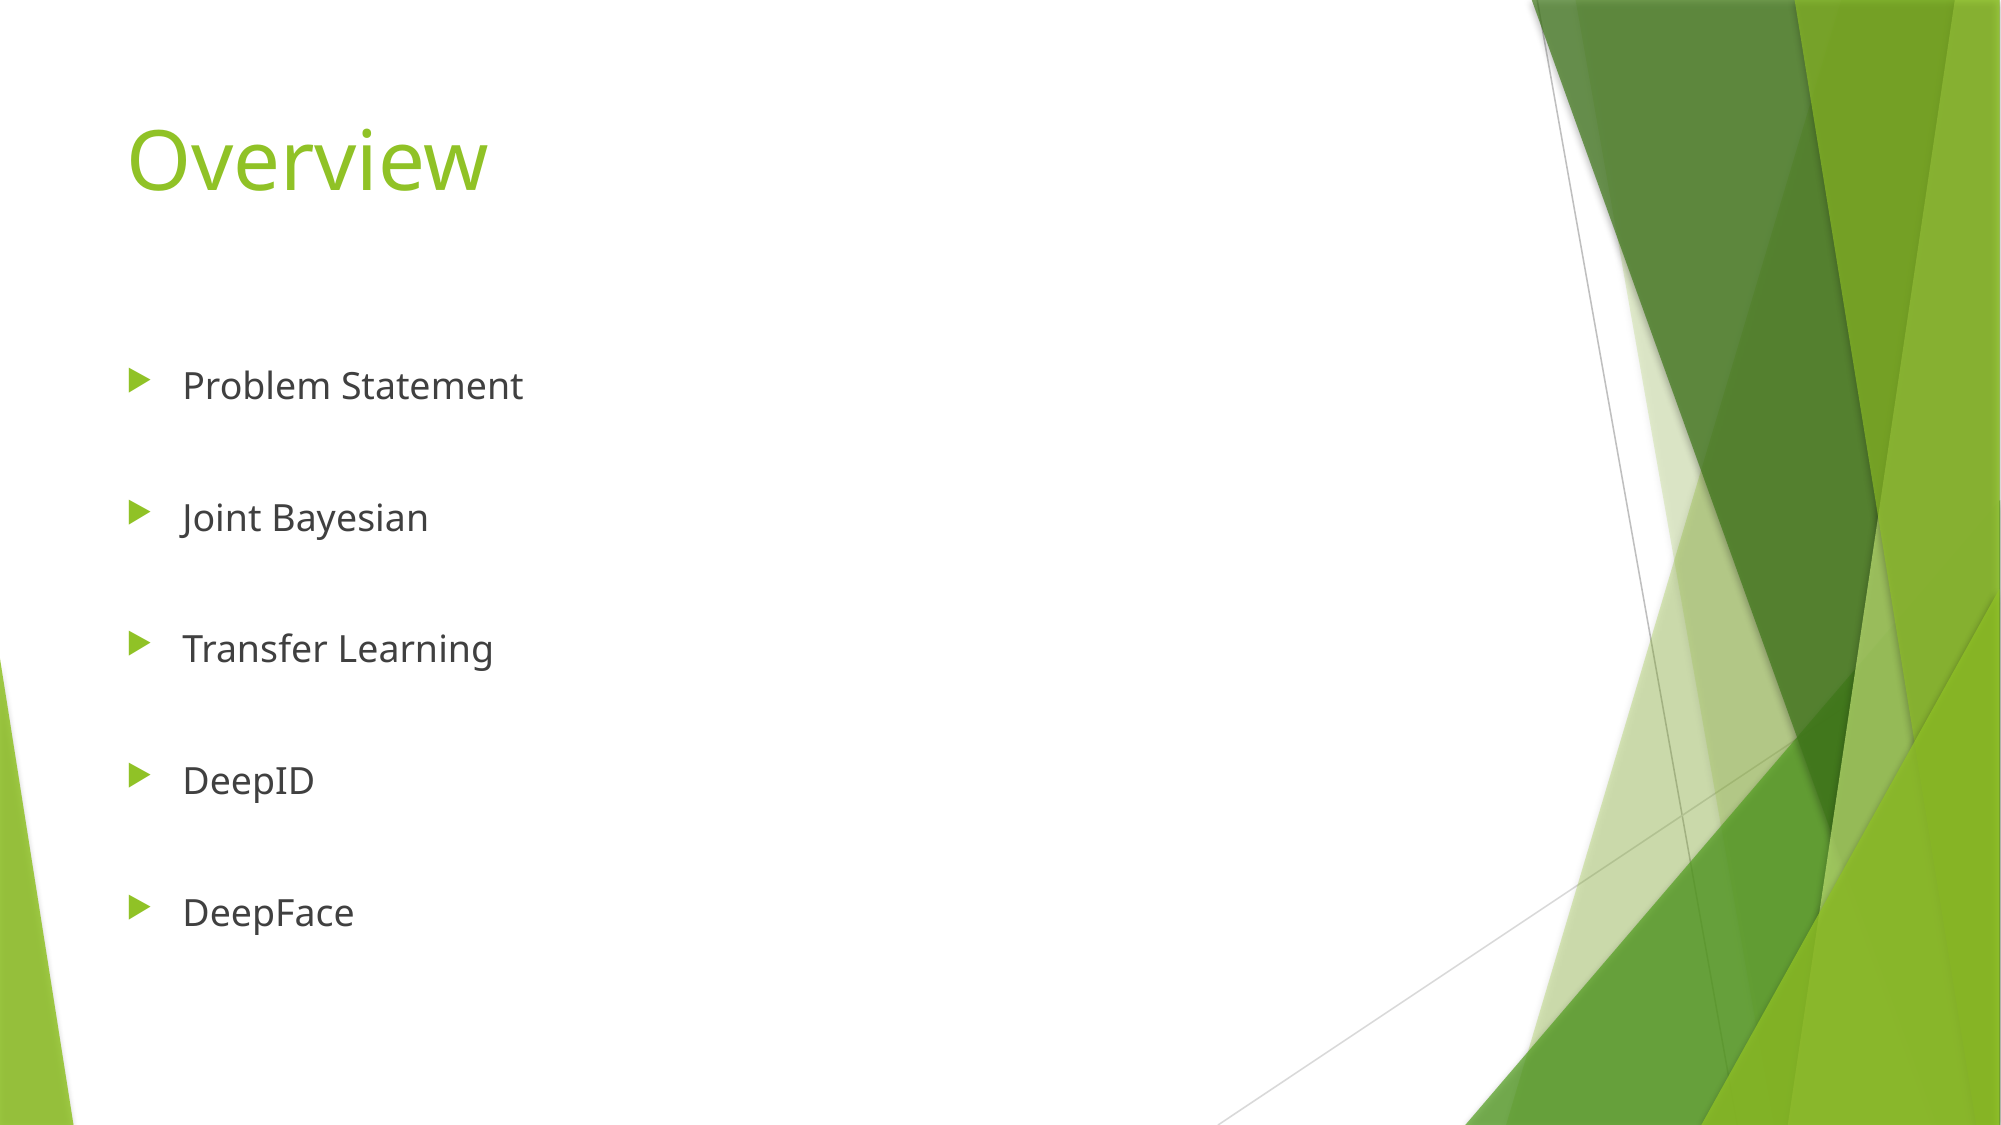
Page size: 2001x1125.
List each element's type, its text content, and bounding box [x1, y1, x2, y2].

list Problem Statement Joint Bayesian Transfer Learning DeepID DeepFace [111, 354, 1522, 1089]
title Overview [111, 99, 1522, 317]
